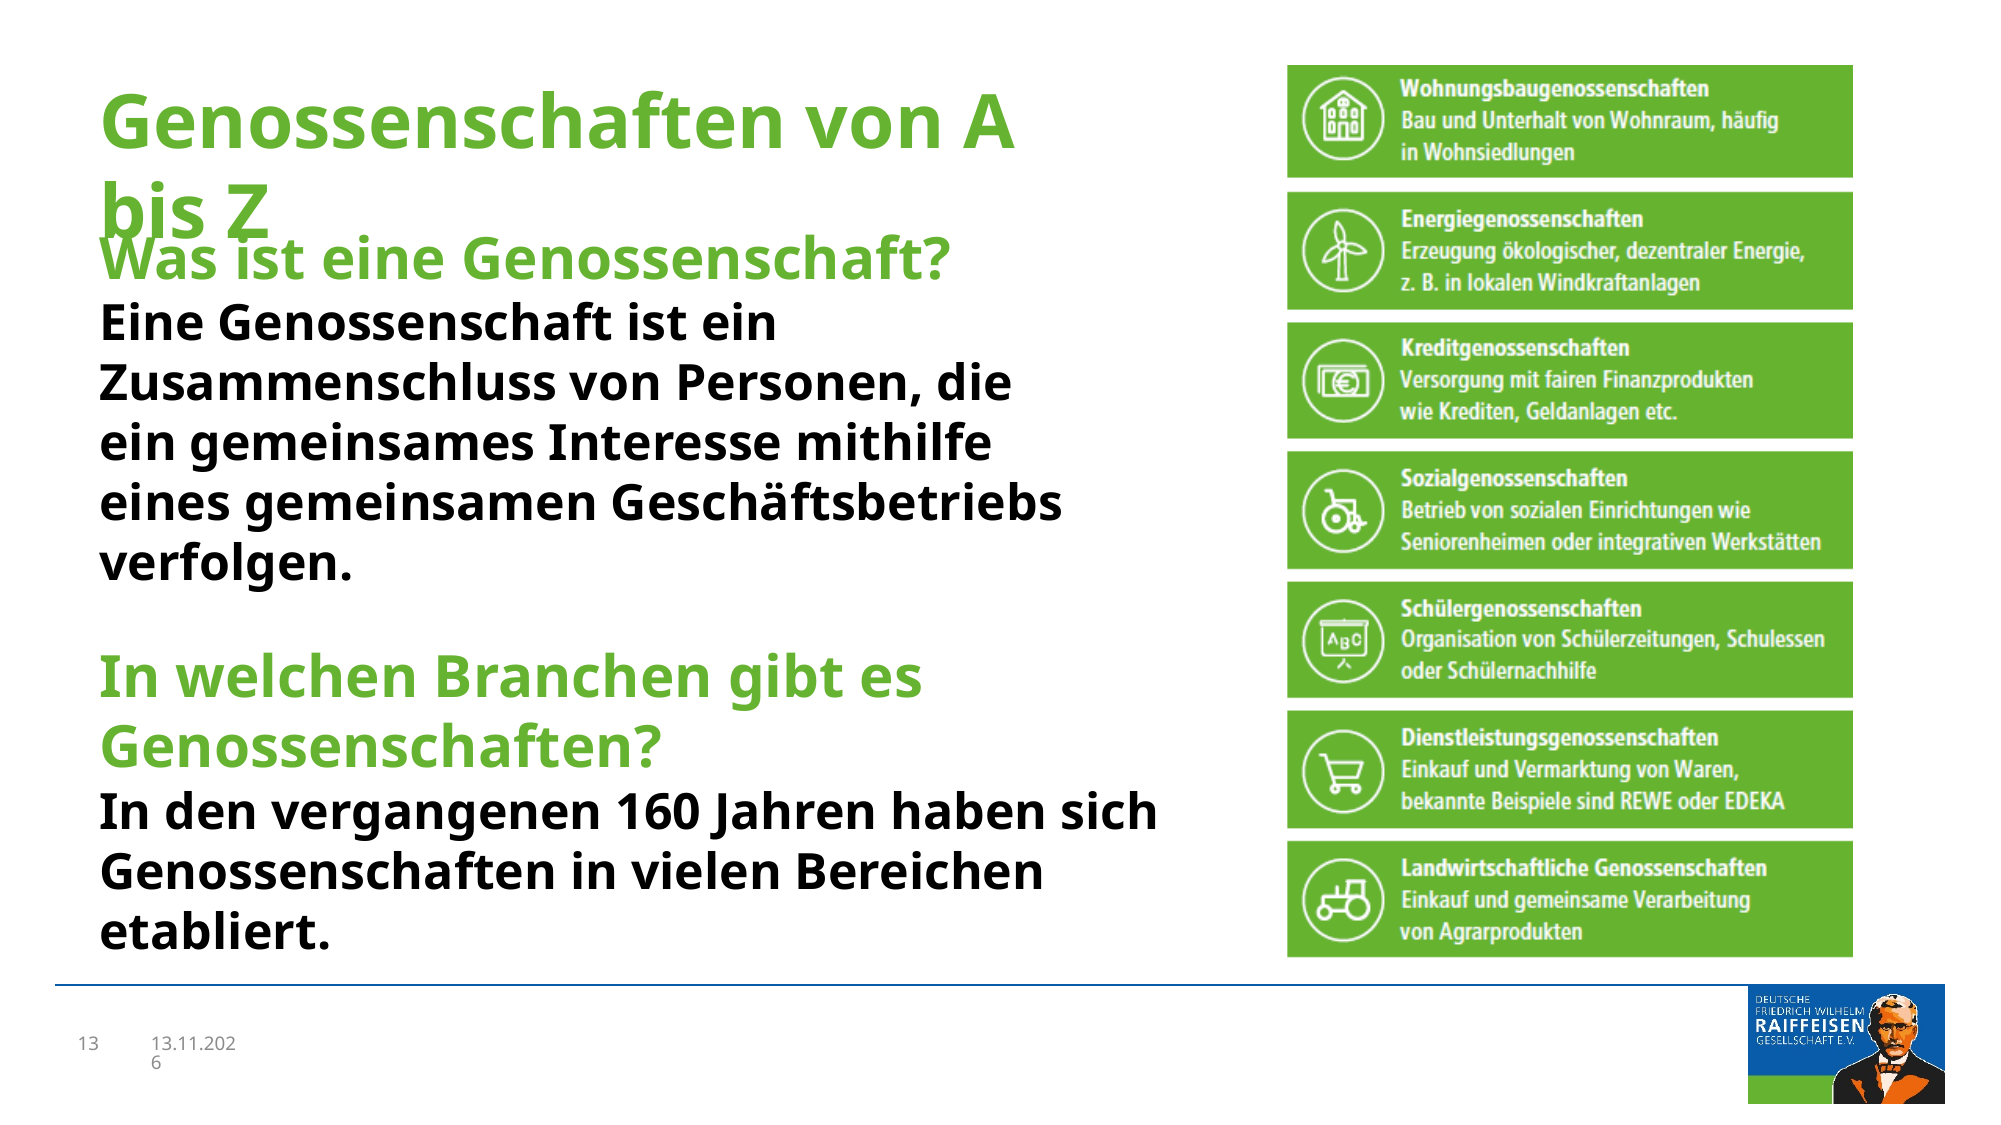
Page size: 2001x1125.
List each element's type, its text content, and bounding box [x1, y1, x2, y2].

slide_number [135, 1029, 260, 1060]
text_box In welchen Branchen gibt es Genossenschaften? In den vergangenen 160 Jahren haben sich Genossenschaften in vielen Bereichen etabliert. [84, 631, 1287, 967]
title Genossenschaften von A bis Z [84, 65, 1103, 213]
picture [1286, 65, 1853, 959]
text_box Was ist eine Genossenschaft? Eine Genossenschaft ist ein Zusammenschluss von Personen, die ein gemeinsames Interesse mithilfe eines gemeinsamen Geschäftsbetriebs verfolgen. [84, 213, 1103, 599]
picture [1748, 985, 1945, 1104]
slide_number 13 [55, 1029, 115, 1060]
